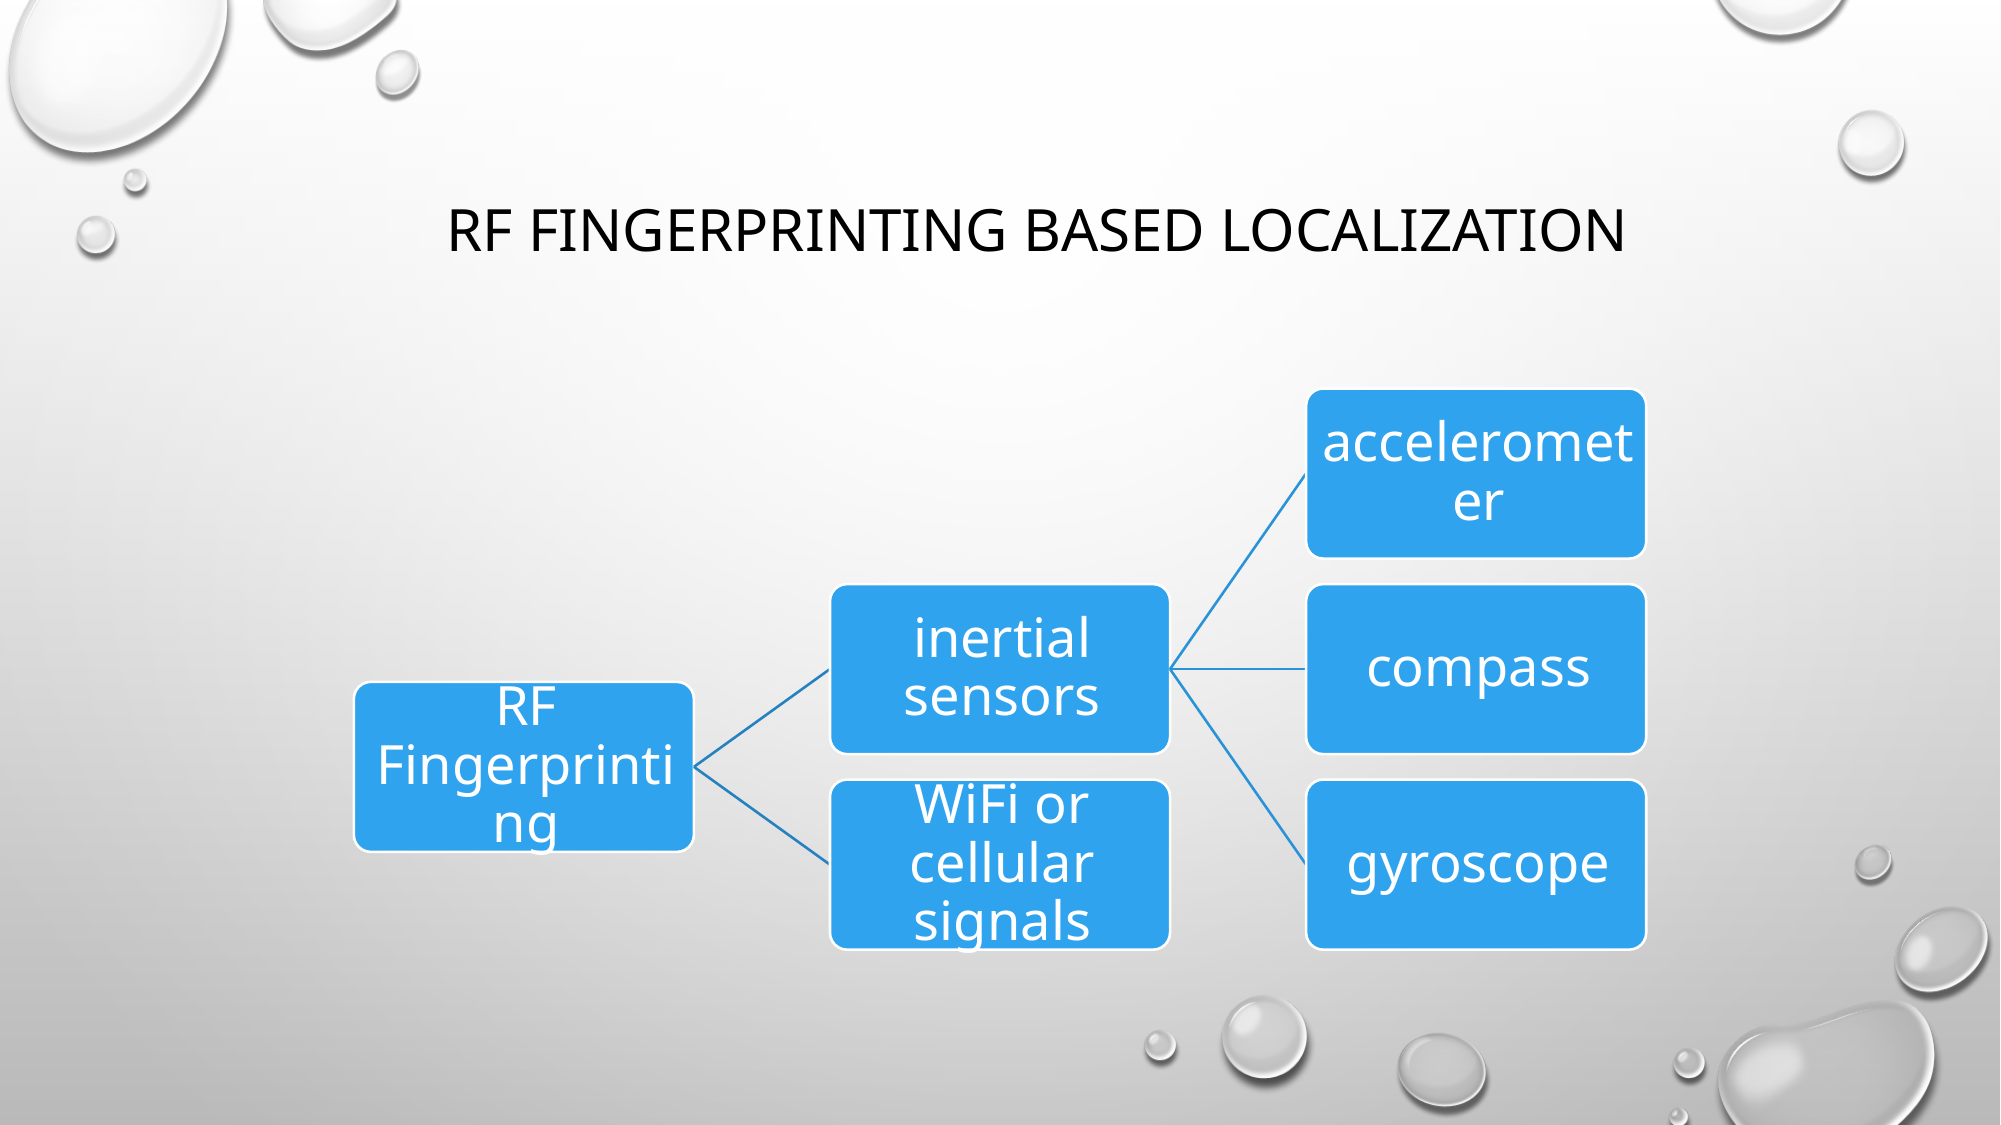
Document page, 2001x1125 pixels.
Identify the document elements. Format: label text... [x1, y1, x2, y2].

title RF Fingerprinting based Localization [149, 101, 1851, 364]
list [149, 387, 1851, 951]
picture [0, 0, 2000, 1125]
